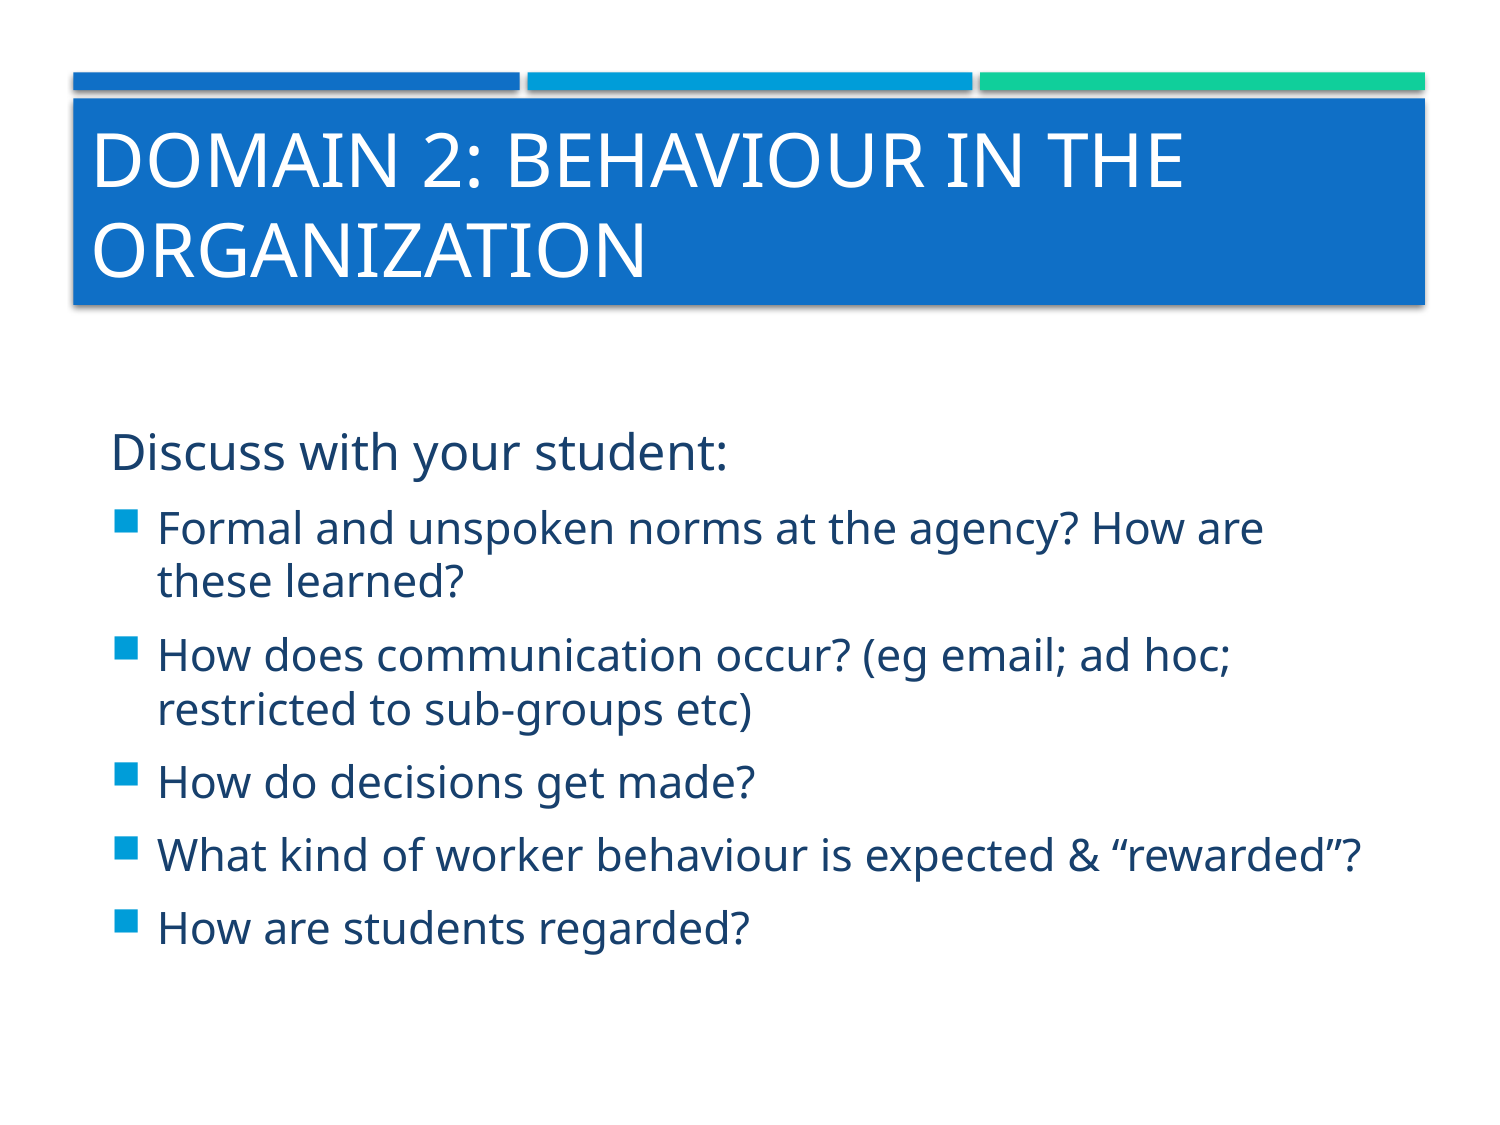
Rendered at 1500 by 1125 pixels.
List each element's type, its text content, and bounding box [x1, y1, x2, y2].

title Domain 2: Behaviour in the Organization [75, 87, 1426, 300]
list Discuss with your student: Formal and unspoken norms at the agency? How are these learned? How does communication occur? (eg email; ad hoc; restricted to sub-groups etc) How do decisions get made? What kind of worker behaviour is expected & “rewarded”? How are students regarded? [95, 412, 1406, 1009]
